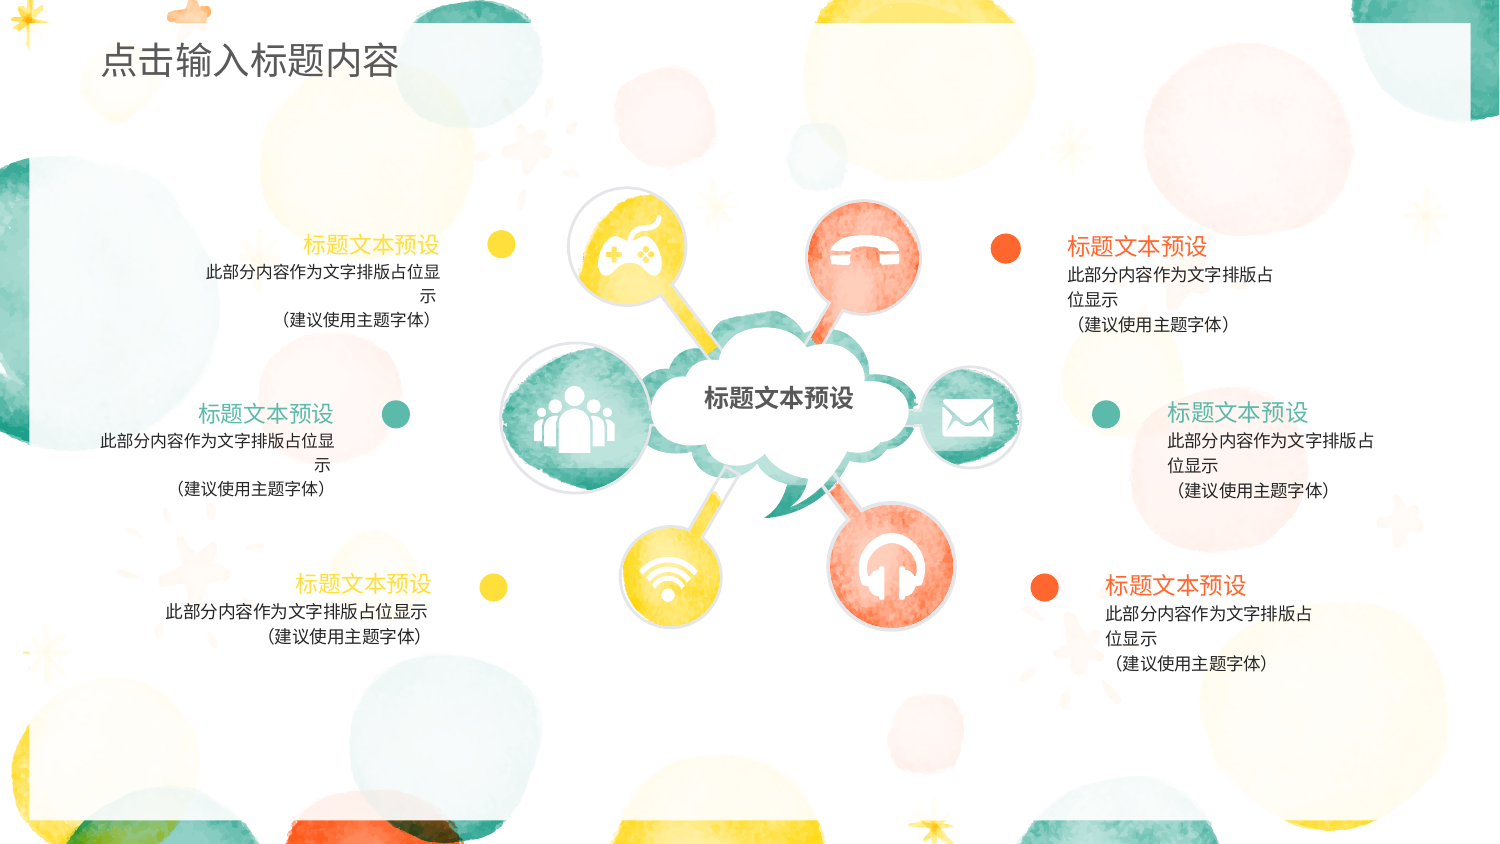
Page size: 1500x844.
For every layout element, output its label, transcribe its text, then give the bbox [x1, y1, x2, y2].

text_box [1030, 570, 1367, 675]
text_box 点击输入标题内容 [100, 28, 450, 91]
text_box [1091, 397, 1428, 502]
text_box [193, 229, 516, 331]
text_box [498, 178, 1023, 637]
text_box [88, 398, 411, 500]
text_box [991, 231, 1328, 336]
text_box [165, 568, 508, 670]
